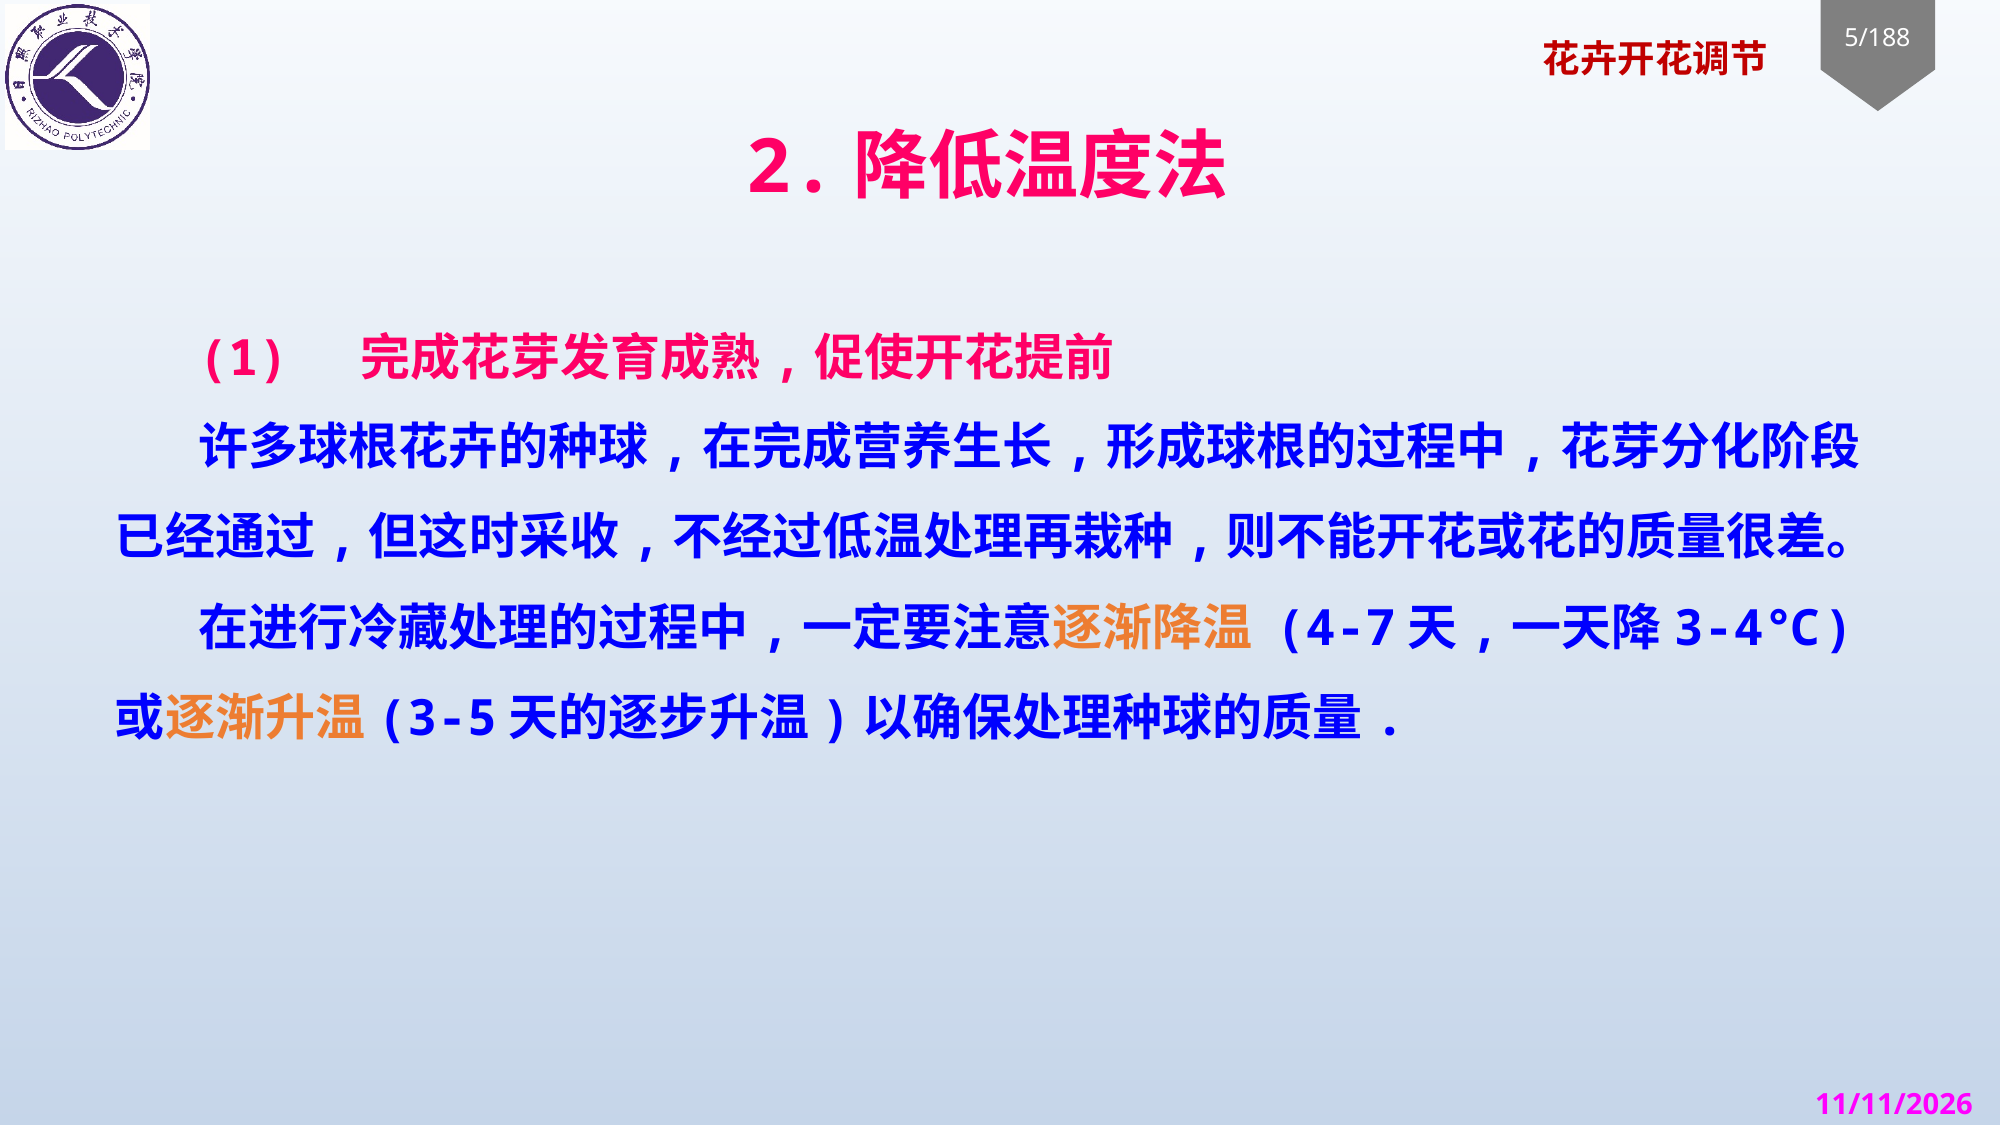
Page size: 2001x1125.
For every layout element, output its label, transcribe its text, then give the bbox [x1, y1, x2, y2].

list (1) 完成花芽发育成熟,促使开花提前 许多球根花卉的种球,在完成营养生长,形成球根的过程中,花芽分化阶段已经通过,但这时采收,不经过低温处理再栽种,则不能开花或花的质量很差。 在进行冷藏处理的过程中,一定要注意逐渐降温 (4-7天,一天降3-4℃)或逐渐升温(3-5天的逐步升温)以确保处理种球的质量. [99, 287, 1900, 1017]
title 2.降低温度法 [87, 74, 1888, 263]
picture [5, 4, 150, 150]
